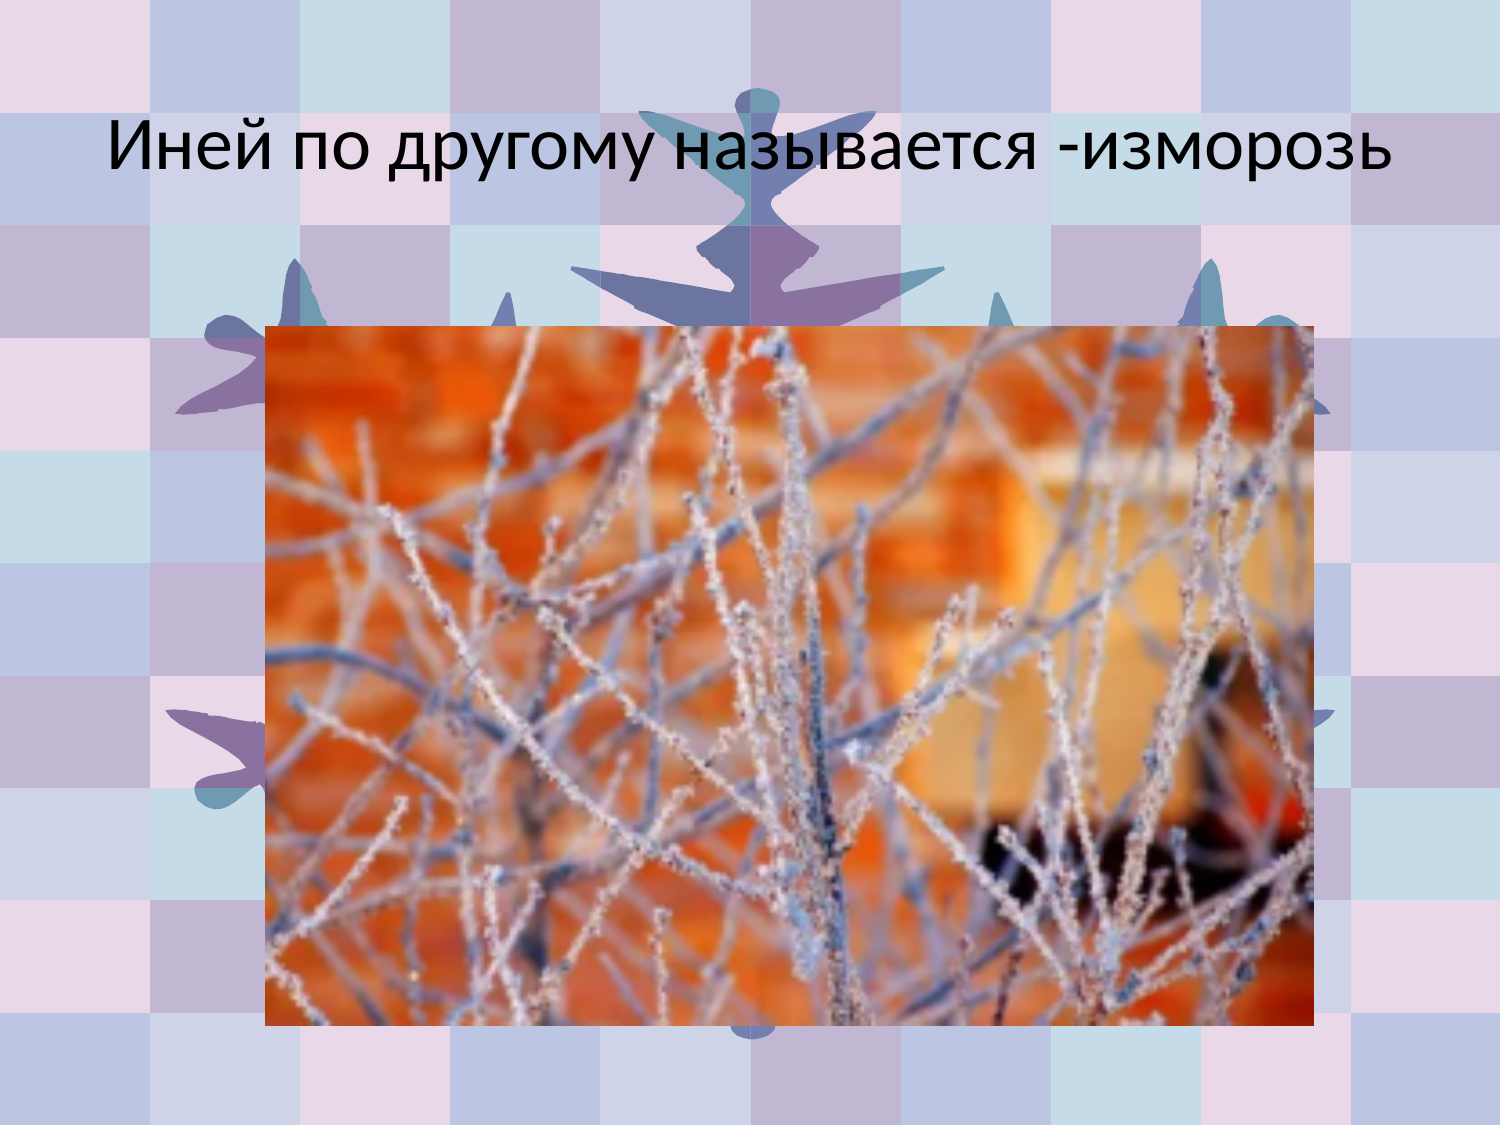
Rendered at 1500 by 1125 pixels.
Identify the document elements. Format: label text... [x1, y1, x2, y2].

title Иней по другому называется -изморозь [75, 45, 1425, 233]
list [265, 325, 1315, 1026]
